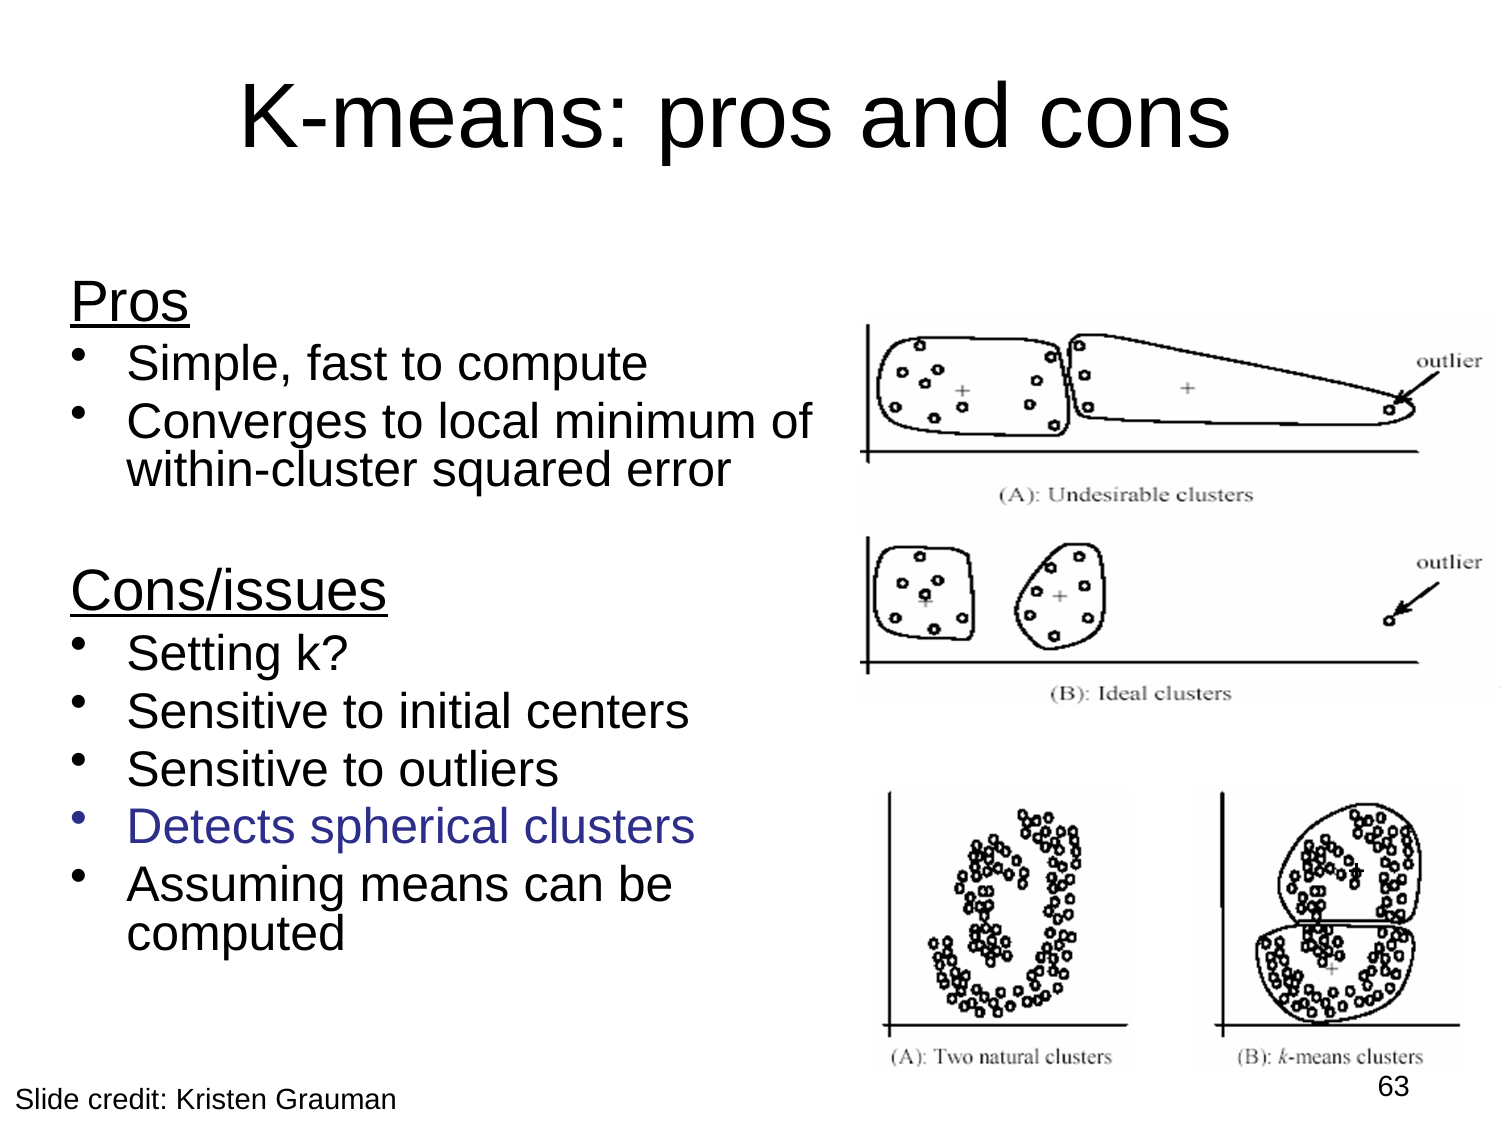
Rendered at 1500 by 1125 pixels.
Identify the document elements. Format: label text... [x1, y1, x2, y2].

slide_number 63 [1074, 1059, 1426, 1125]
picture [1192, 777, 1469, 1084]
picture [859, 316, 1500, 707]
list Pros Simple, fast to compute Converges to local minimum of within-cluster squared error Cons/issues Setting k? Sensitive to initial centers Sensitive to outliers Detects spherical clusters Assuming means can be computed [54, 268, 900, 1012]
text_box Slide credit: Kristen Grauman [0, 1073, 975, 1123]
picture [875, 777, 1132, 1084]
title K-means: pros and cons [60, 17, 1412, 206]
